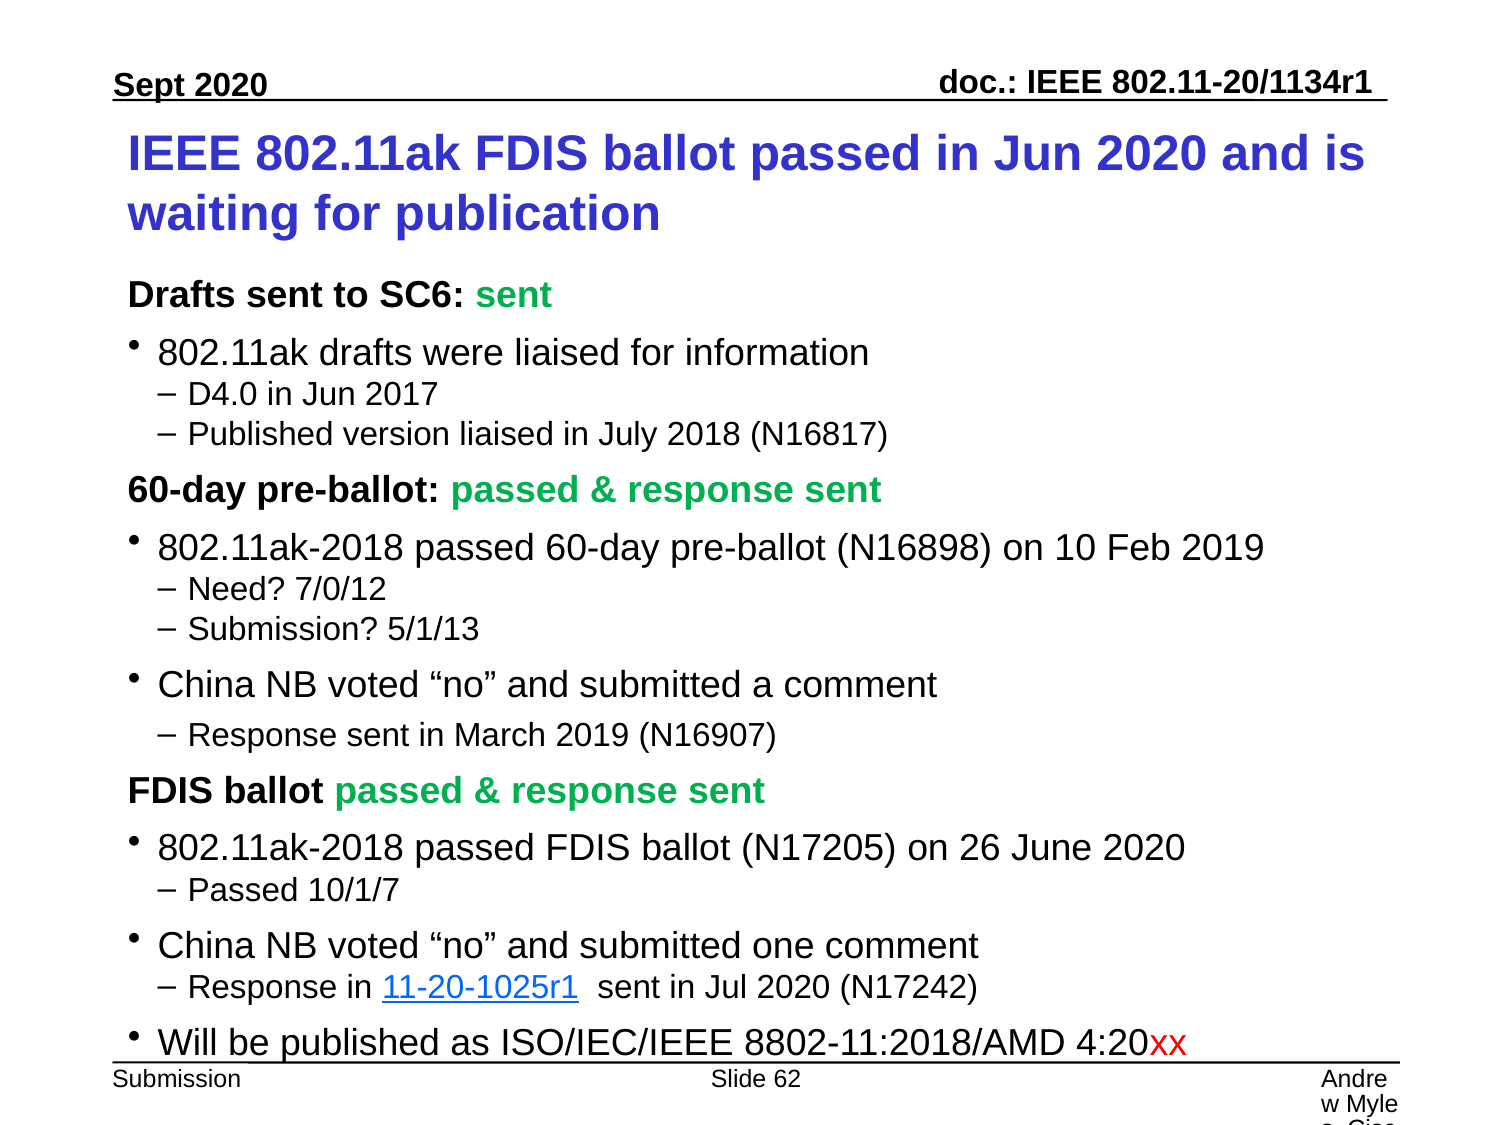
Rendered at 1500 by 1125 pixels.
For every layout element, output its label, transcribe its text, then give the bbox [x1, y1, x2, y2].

title IEEE 802.11ak FDIS ballot passed in Jun 2020 and is waiting for publication [112, 112, 1388, 262]
list Drafts sent to SC6: sent 802.11ak drafts were liaised for information D4.0 in Jun 2017 Published version liaised in July 2018 (N16817) 60-day pre-ballot: passed & response sent 802.11ak-2018 passed 60-day pre-ballot (N16898) on 10 Feb 2019 Need? 7/0/12 Submission? 5/1/13 China NB voted “no” and submitted a comment Response sent in March 2019 (N16907) FDIS ballot passed & response sent 802.11ak-2018 passed FDIS ballot (N17205) on 26 June 2020 Passed 10/1/7 China NB voted “no” and submitted one comment Response in 11-20-1025r1 sent in Jul 2020 (N17242) Will be published as ISO/IEC/IEEE 8802-11:2018/AMD 4:20xx [112, 262, 1388, 938]
footer Andrew Myles, Cisco [1320, 1061, 1402, 1093]
slide_number Slide 62 [709, 1061, 803, 1093]
